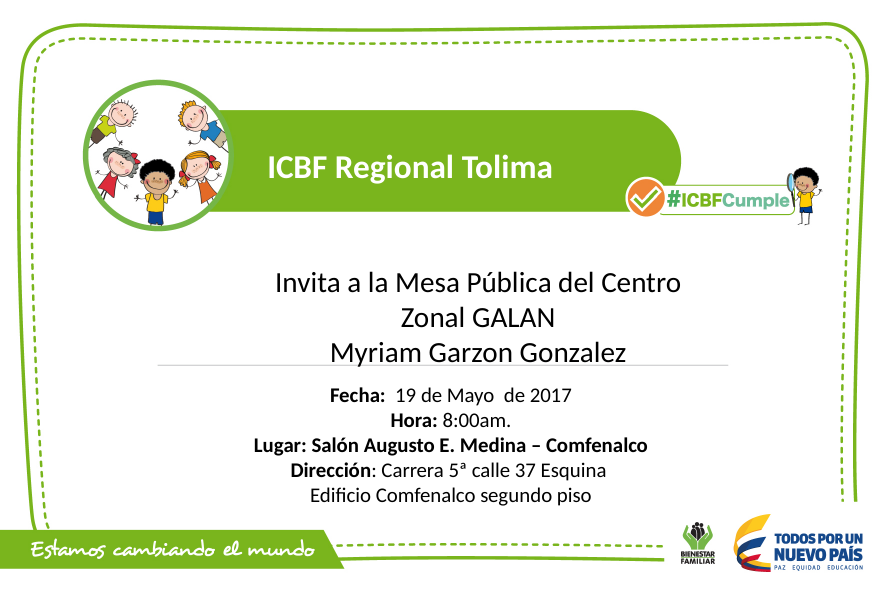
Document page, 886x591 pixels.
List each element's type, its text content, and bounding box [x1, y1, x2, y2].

text_box ICBF Regional Tolima [252, 137, 578, 193]
picture [0, 0, 886, 591]
text_box Invita a la Mesa Pública del Centro Zonal GALAN Myriam Garzon Gonzalez [259, 255, 698, 374]
text_box Fecha: 19 de Mayo de 2017 Hora: 8:00am. Lugar: Salón Augusto E. Medina – Comfenalco Dirección: Carrera 5ª calle 37 Esquina Edificio Comfenalco segundo piso [131, 374, 771, 515]
